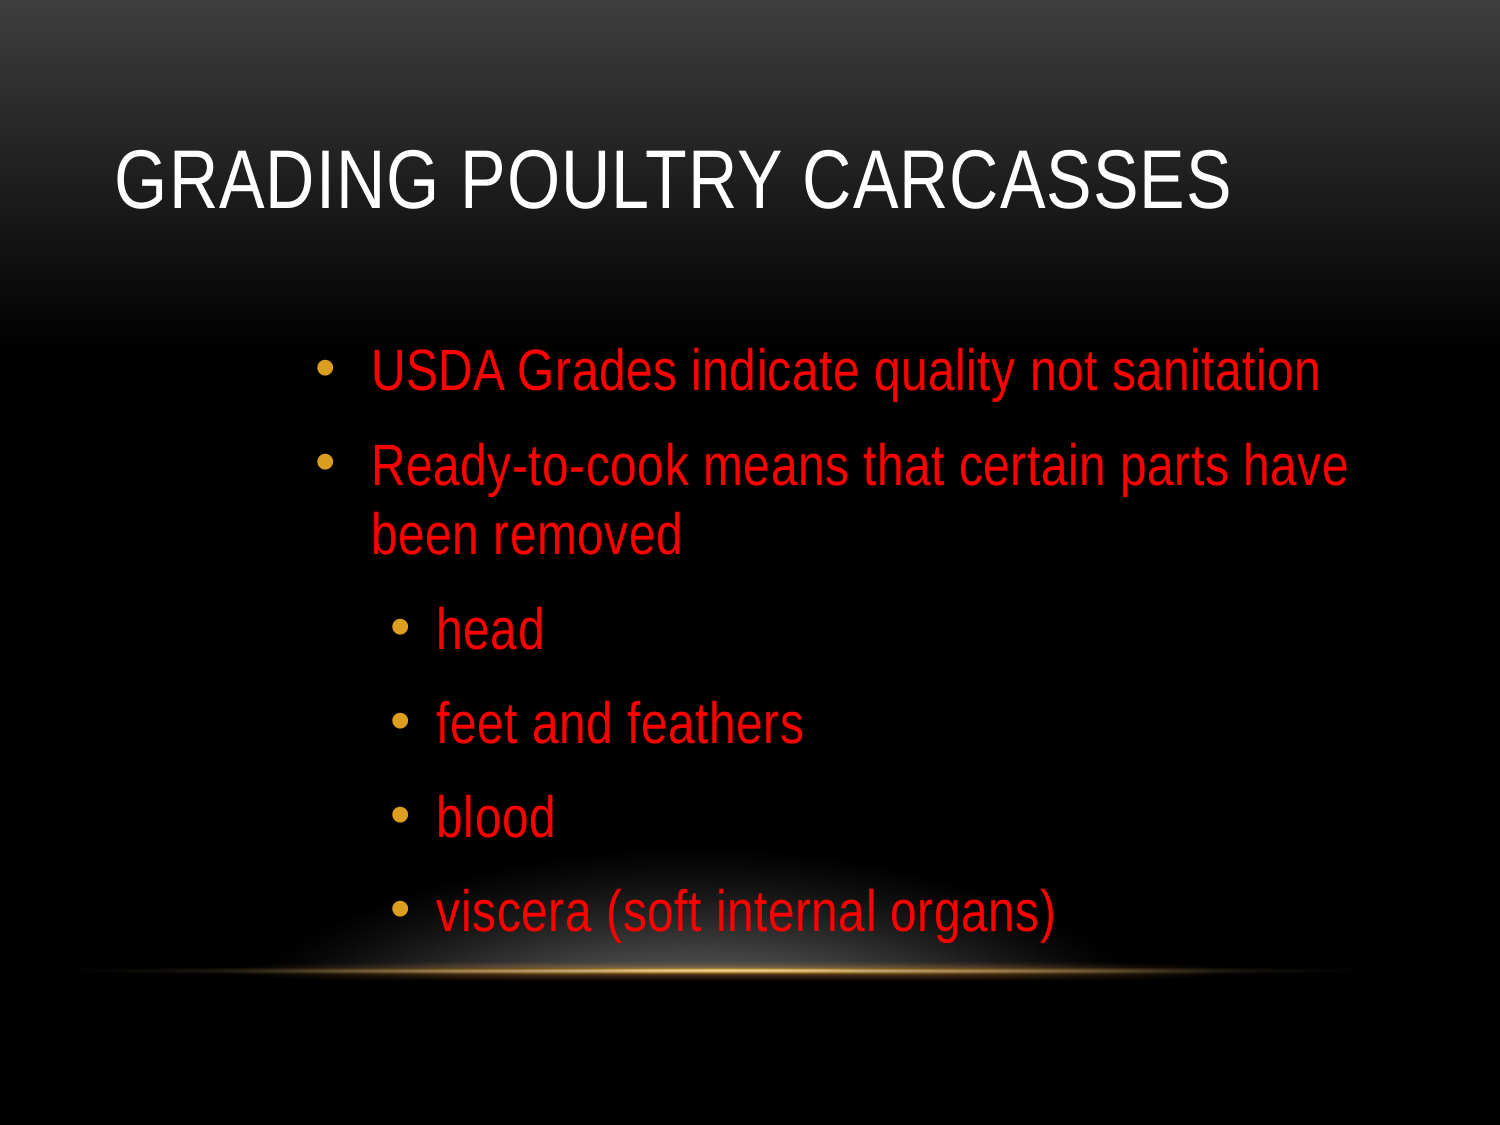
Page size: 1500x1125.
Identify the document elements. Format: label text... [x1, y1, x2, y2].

title Grading Poultry Carcasses [99, 45, 1400, 233]
picture [0, 0, 1463, 1123]
list USDA Grades indicate quality not sanitation Ready-to-cook means that certain parts have been removed head feet and feathers blood viscera (soft internal organs) [300, 324, 1388, 1000]
